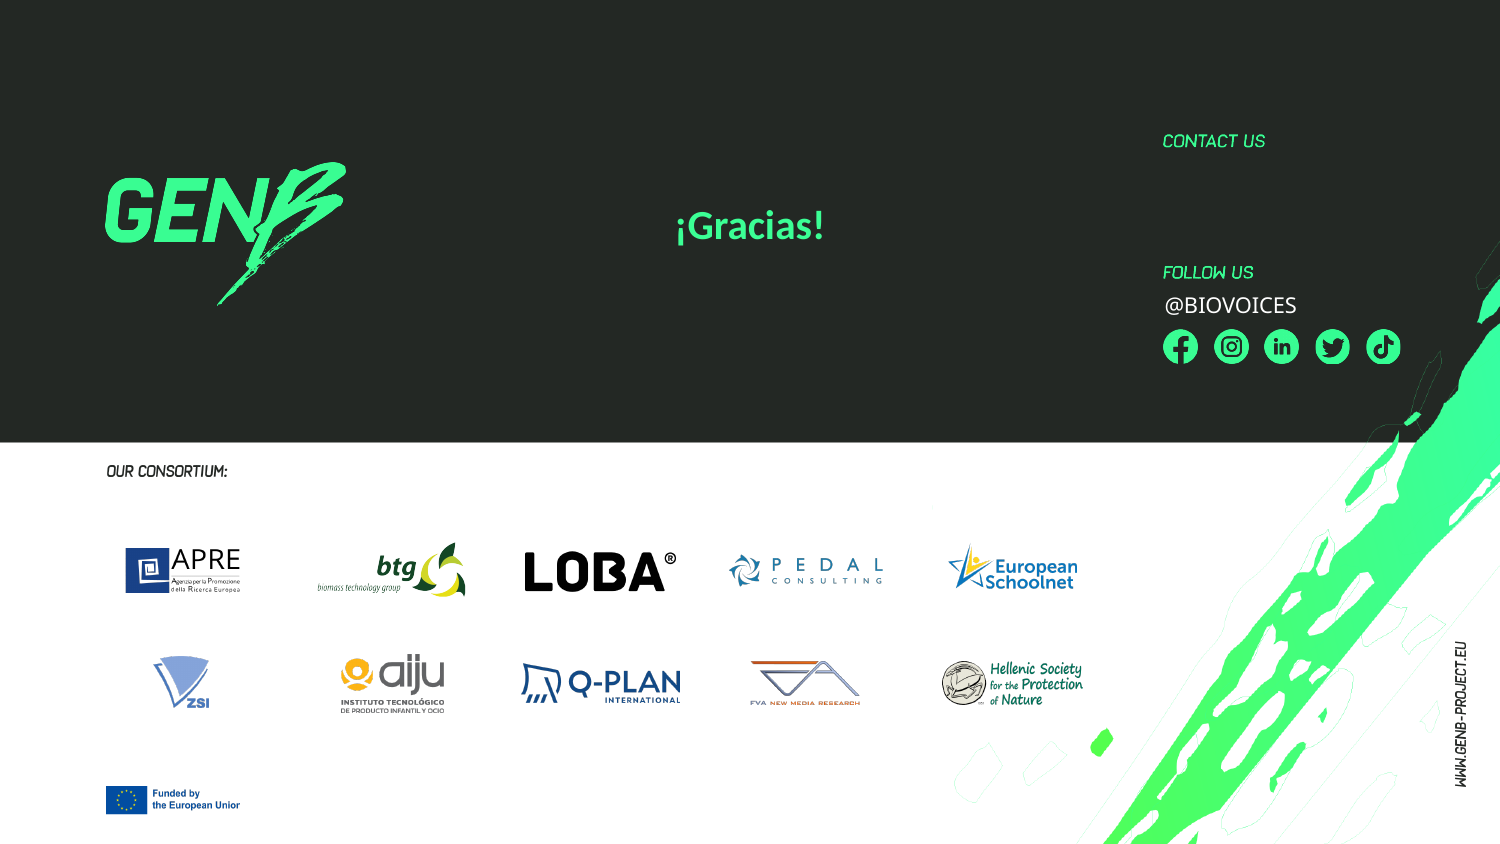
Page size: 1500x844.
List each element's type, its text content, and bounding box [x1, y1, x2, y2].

picture [0, 0, 1500, 844]
list ¡Gracias! [513, 176, 987, 264]
